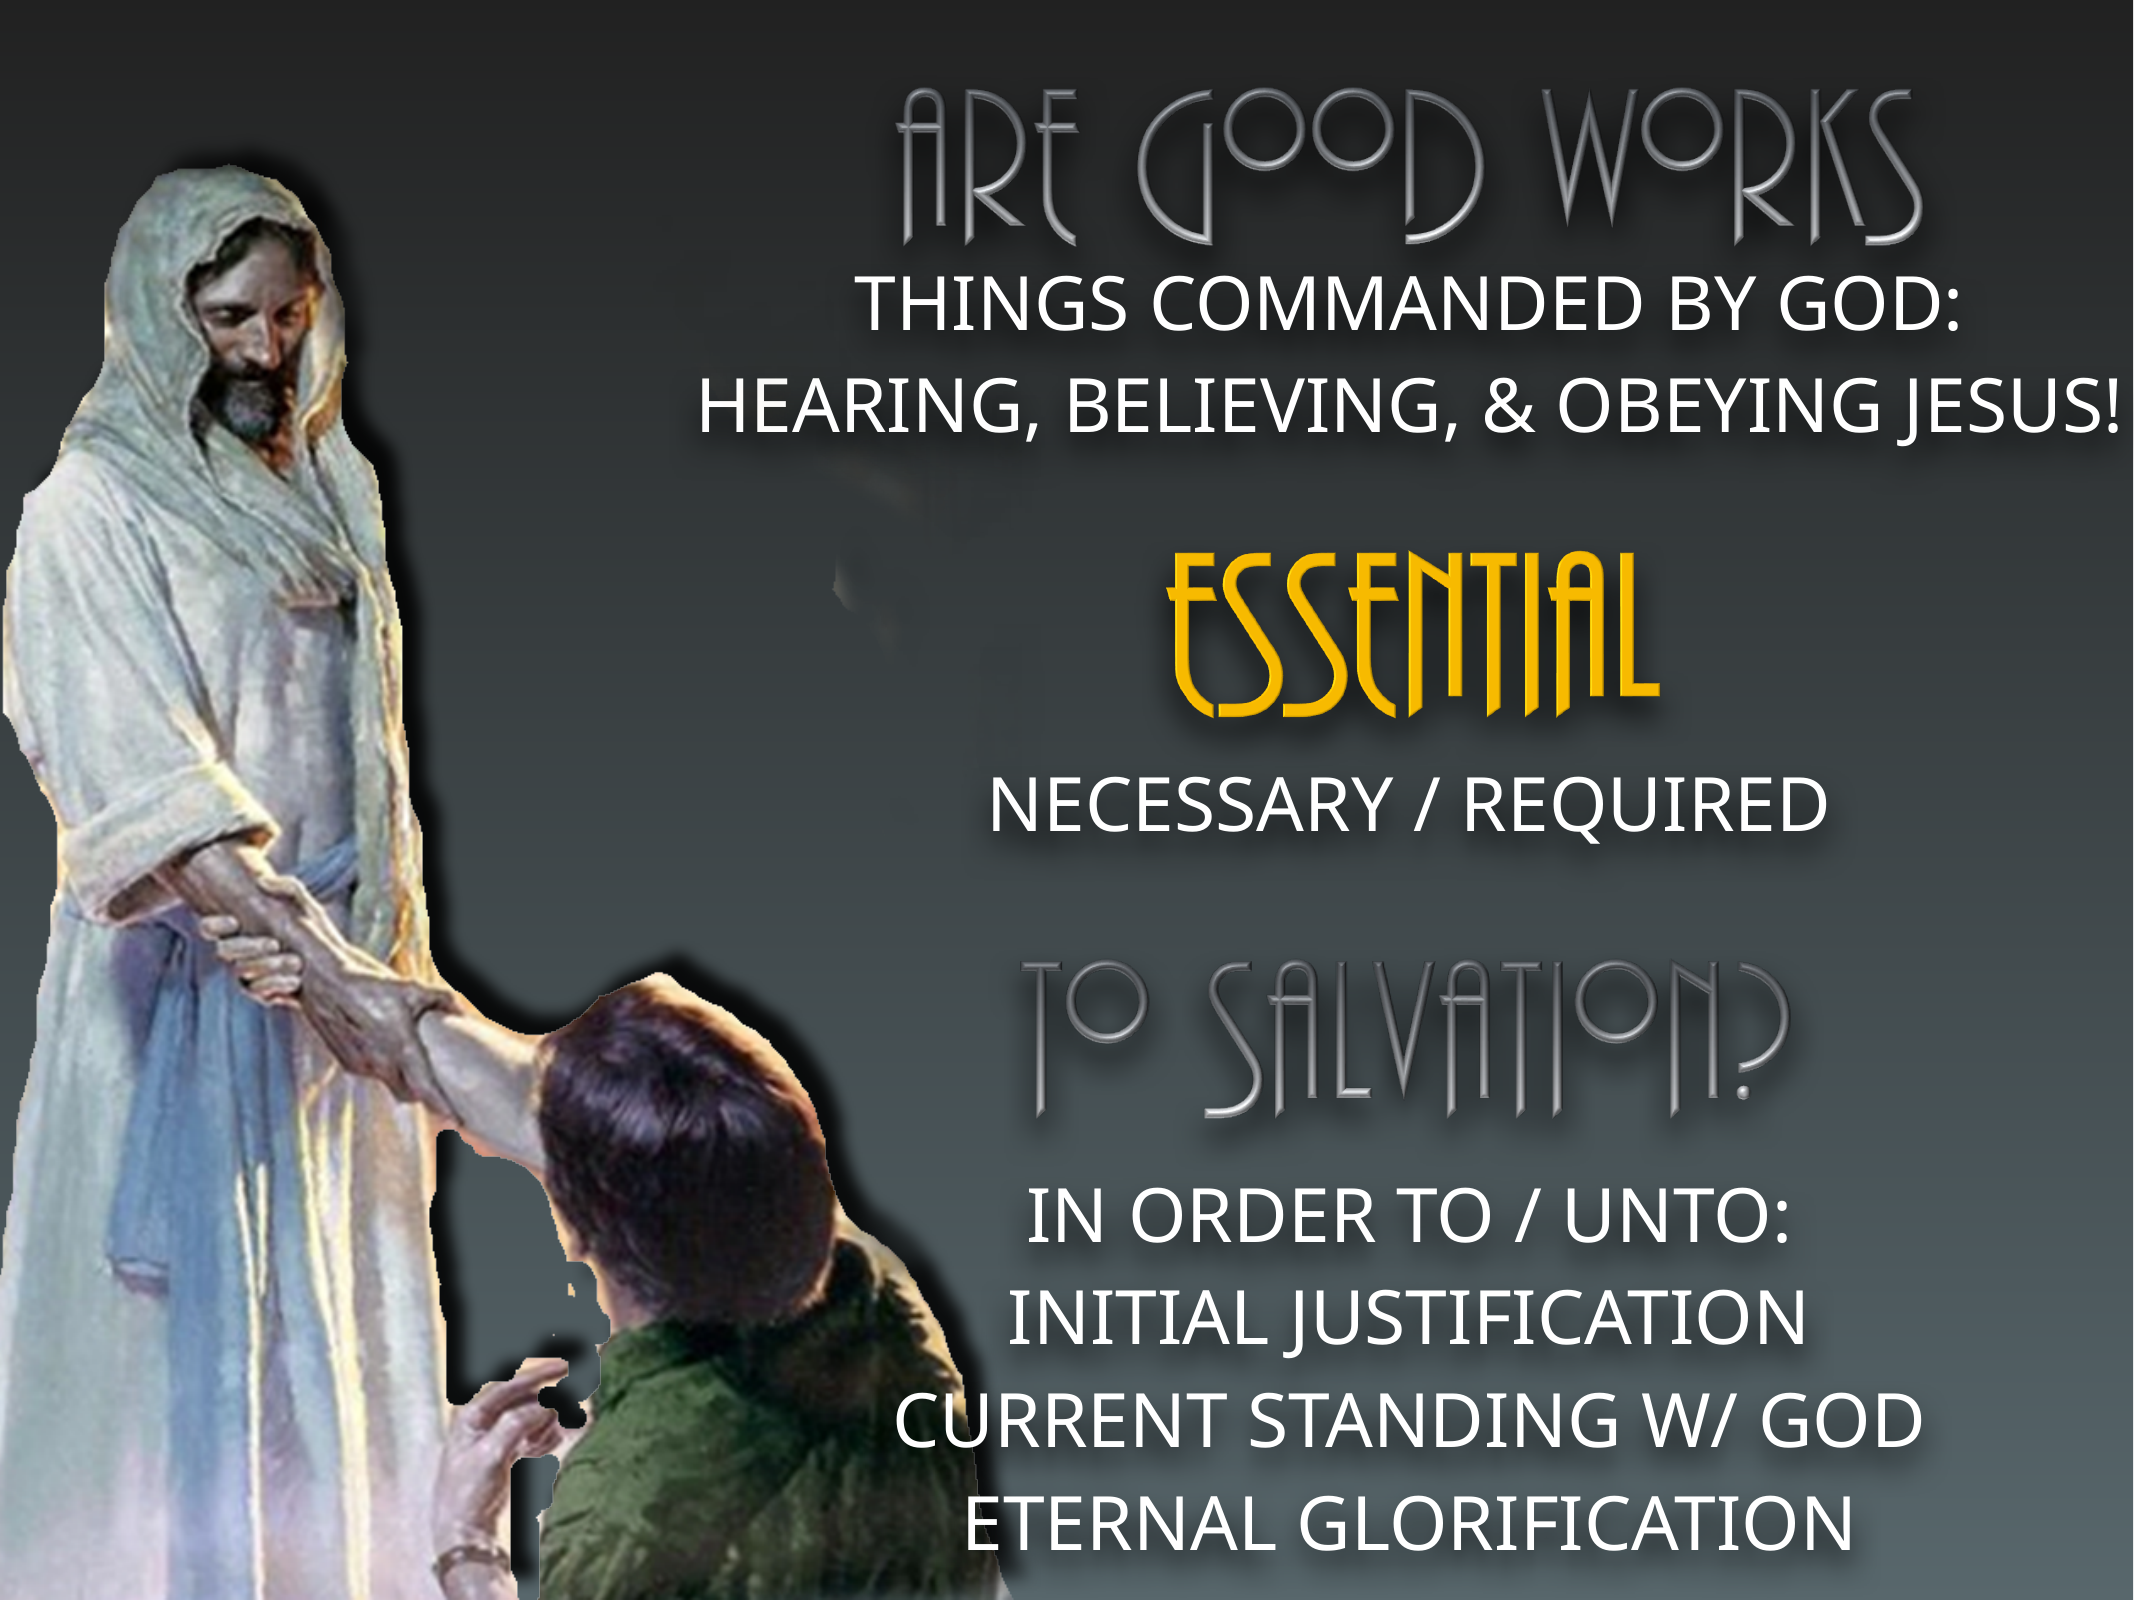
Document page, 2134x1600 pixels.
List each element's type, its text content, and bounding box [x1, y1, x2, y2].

picture [0, 26, 1964, 1600]
text_box Things commanded by God: HEARING, BELIEVING, & OBEYING JESUS! [1051, 246, 2134, 456]
text_box NECESSARY / REQUIRED [1051, 747, 1943, 855]
picture [1104, 495, 1715, 761]
text_box IN ORDER TO / UNTO: INITIAL JUSTIFICATION CURRENT STANDING W/ GOD ETERNAL GLORIFICATION [1022, 1164, 1943, 1574]
